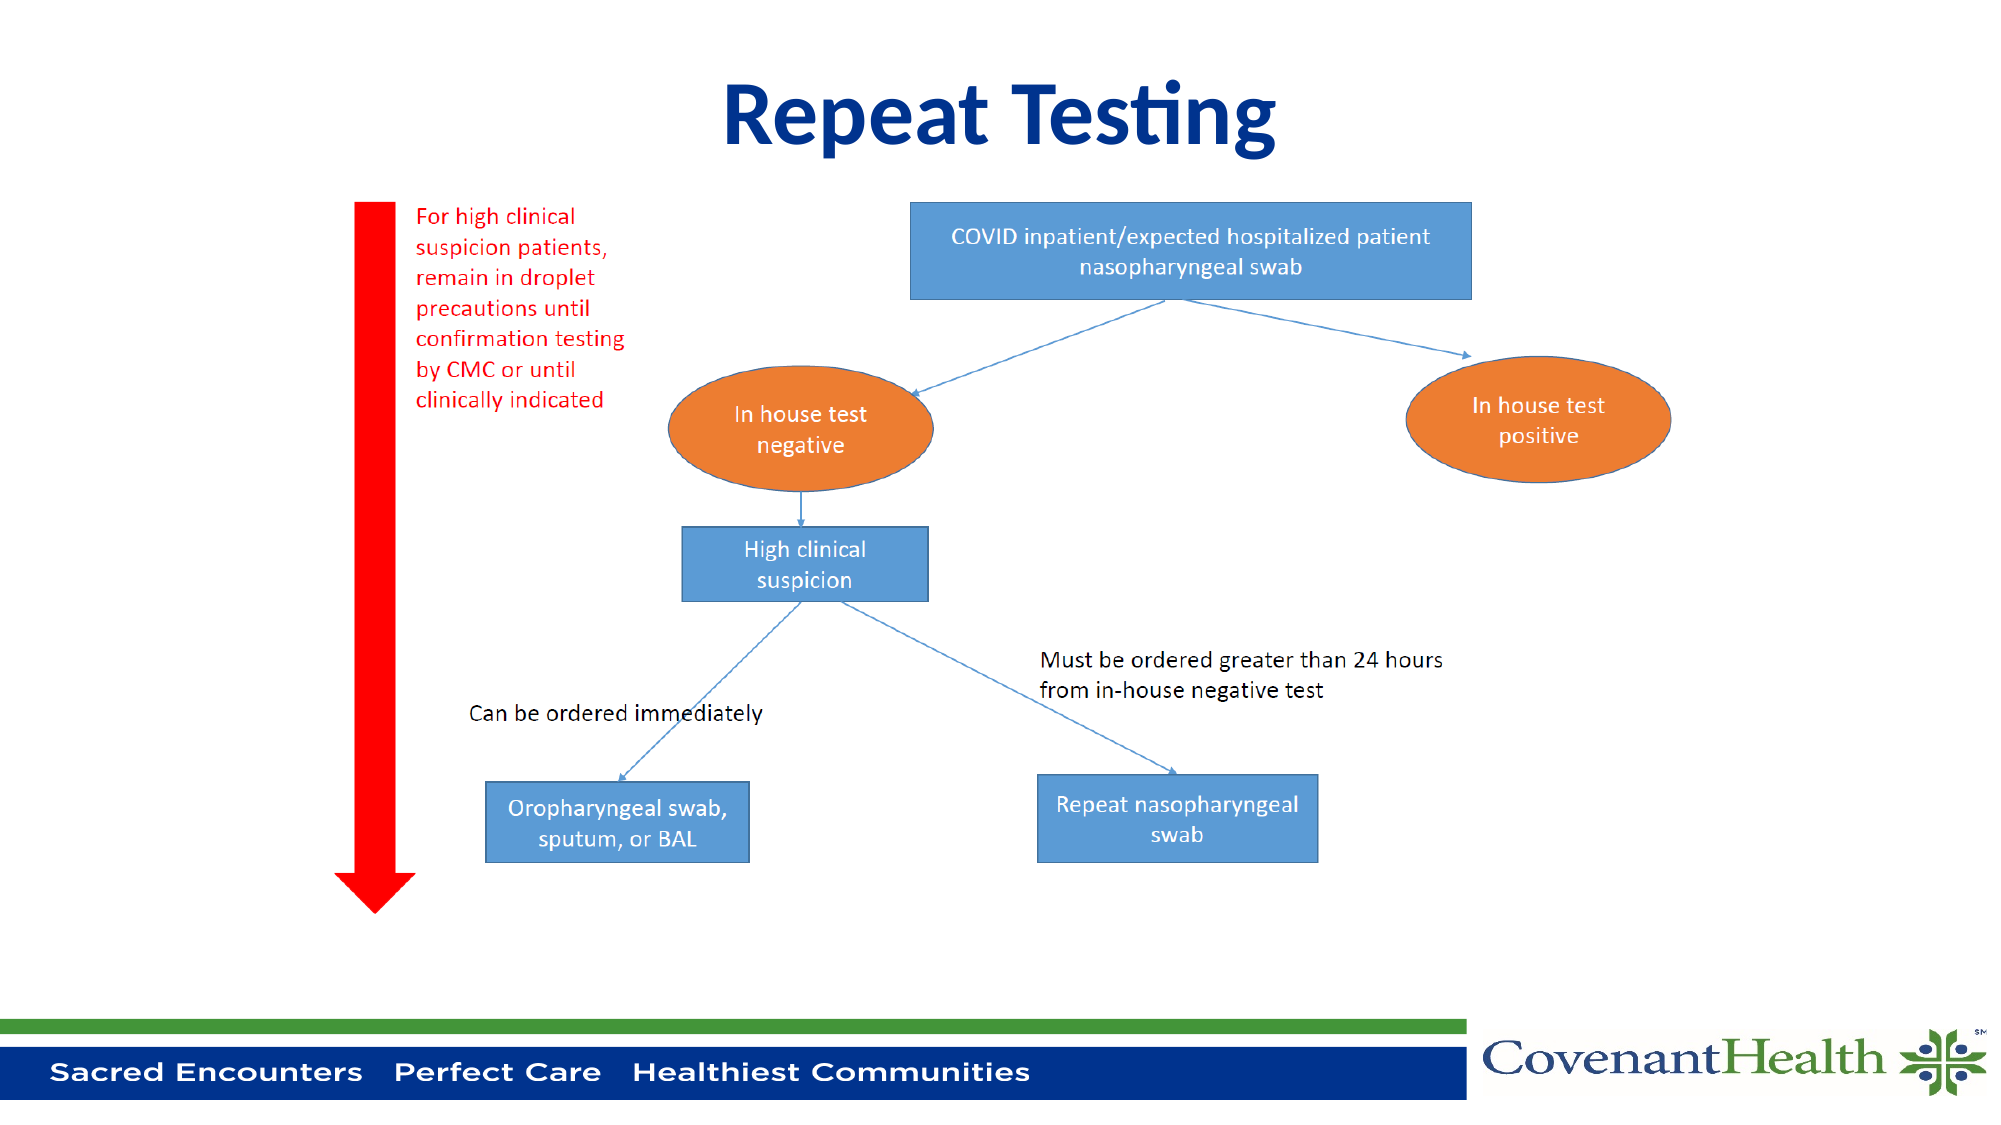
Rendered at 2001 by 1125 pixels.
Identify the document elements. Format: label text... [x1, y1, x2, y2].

picture [1483, 1029, 1987, 1096]
title Repeat Testing [99, 45, 1900, 233]
picture [324, 182, 1676, 939]
picture [50, 1062, 1029, 1081]
